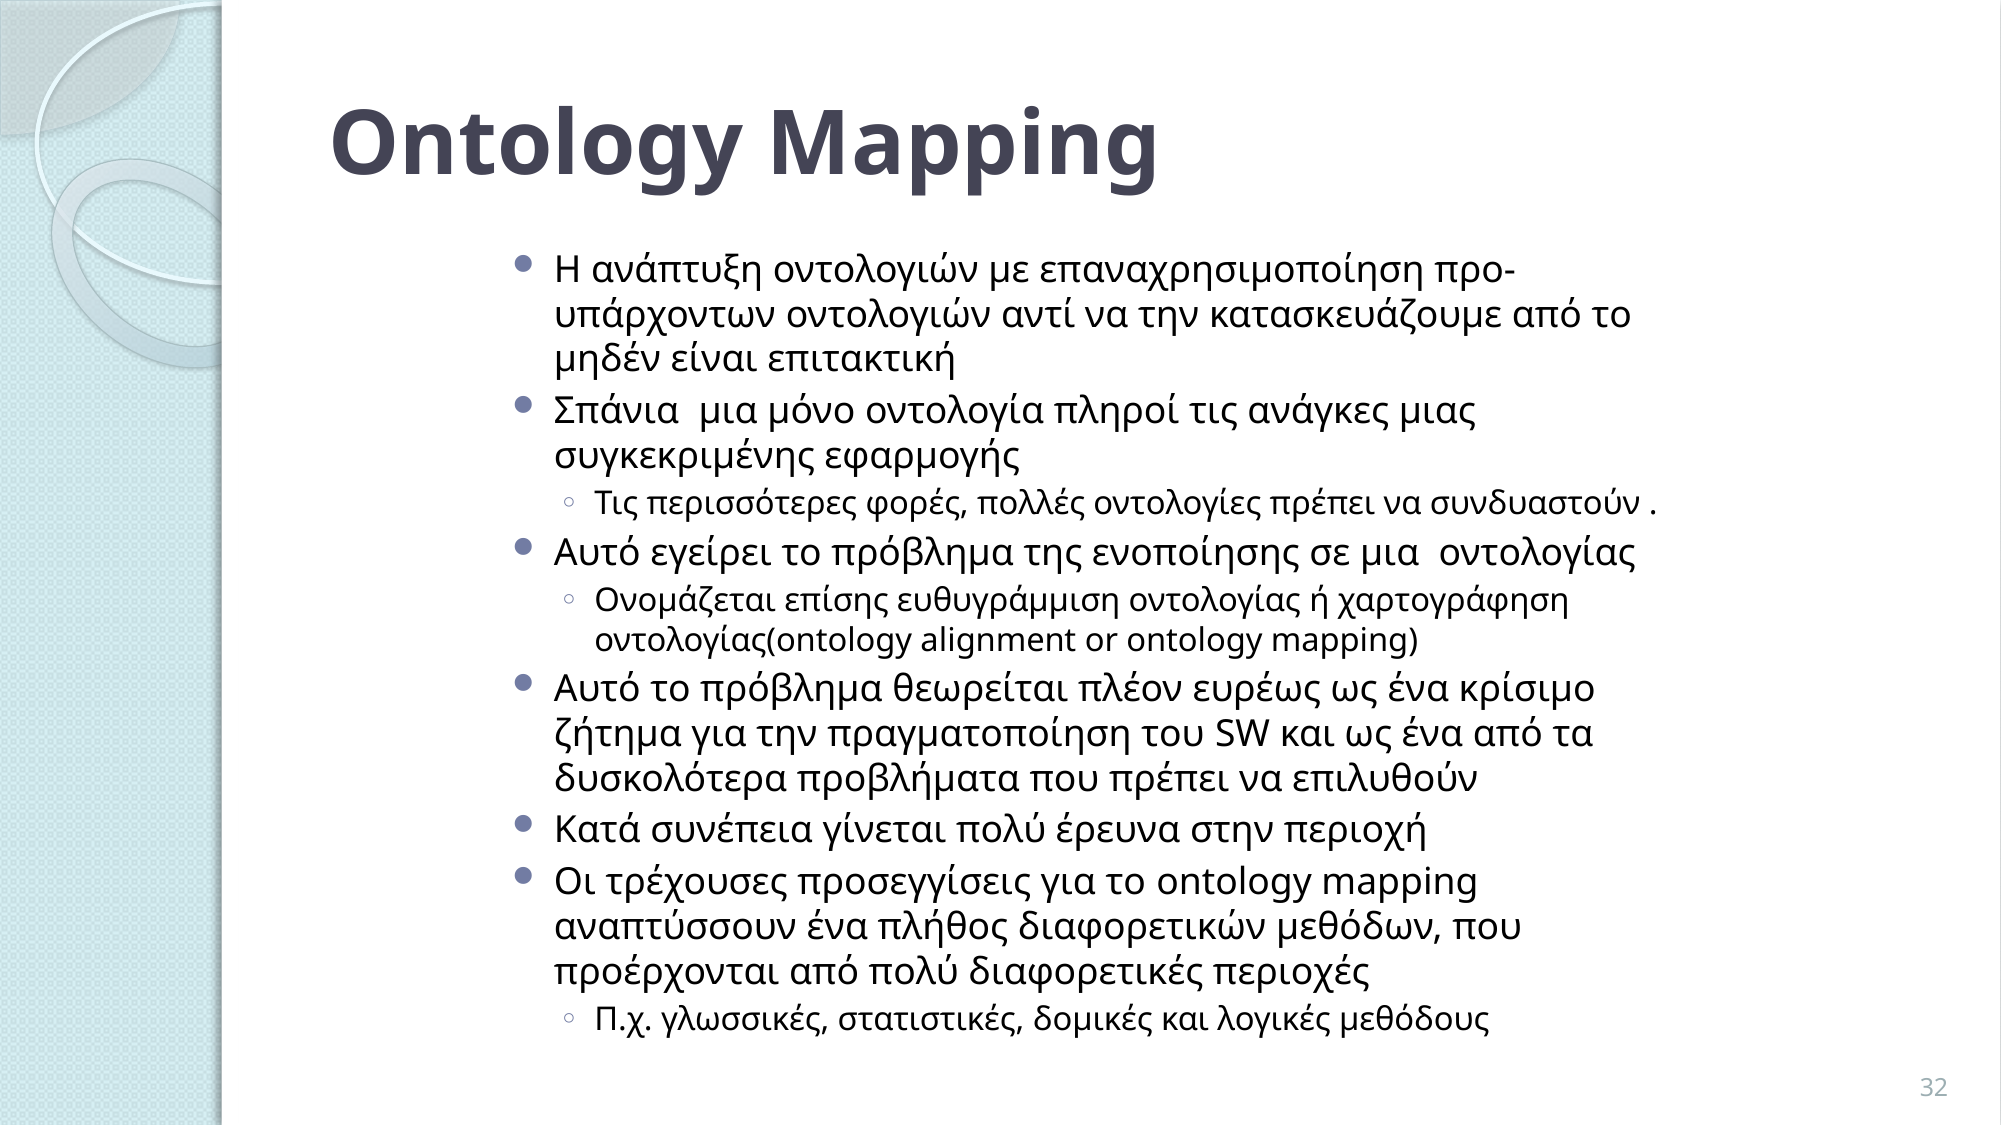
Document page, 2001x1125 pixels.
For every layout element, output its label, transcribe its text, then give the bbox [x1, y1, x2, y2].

list Η ανάπτυξη οντολογιών με επαναχρησιμοποίηση προ-υπάρχοντων οντολογιών αντί να την κατασκευάζουμε από το μηδέν είναι επιτακτική Σπάνια μια μόνο οντολογία πληροί τις ανάγκες μιας συγκεκριμένης εφαρμογής Τις περισσότερες φορές, πολλές οντολογίες πρέπει να συνδυαστούν . Αυτό εγείρει το πρόβλημα της ενοποίησης σε μια οντολογίας Ονομάζεται επίσης ευθυγράμμιση οντολογίας ή χαρτογράφηση οντολογίας(ontology alignment or ontology mapping) Αυτό το πρόβλημα θεωρείται πλέον ευρέως ως ένα κρίσιμο ζήτημα για την πραγματοποίηση του SW και ως ένα από τα δυσκολότερα προβλήματα που πρέπει να επιλυθούν Κατά συνέπεια γίνεται πολύ έρευνα στην περιοχή Οι τρέχουσες προσεγγίσεις για το ontology mapping αναπτύσσουν ένα πλήθος διαφορετικών μεθόδων, που προέρχονται από πολύ διαφορετικές περιοχές Π.χ. γλωσσικές, στατιστικές, δομικές και λογικές μεθόδους [485, 237, 1716, 1059]
title Ontology Mapping [313, 45, 1954, 233]
slide_number 32 [1883, 1034, 1984, 1113]
